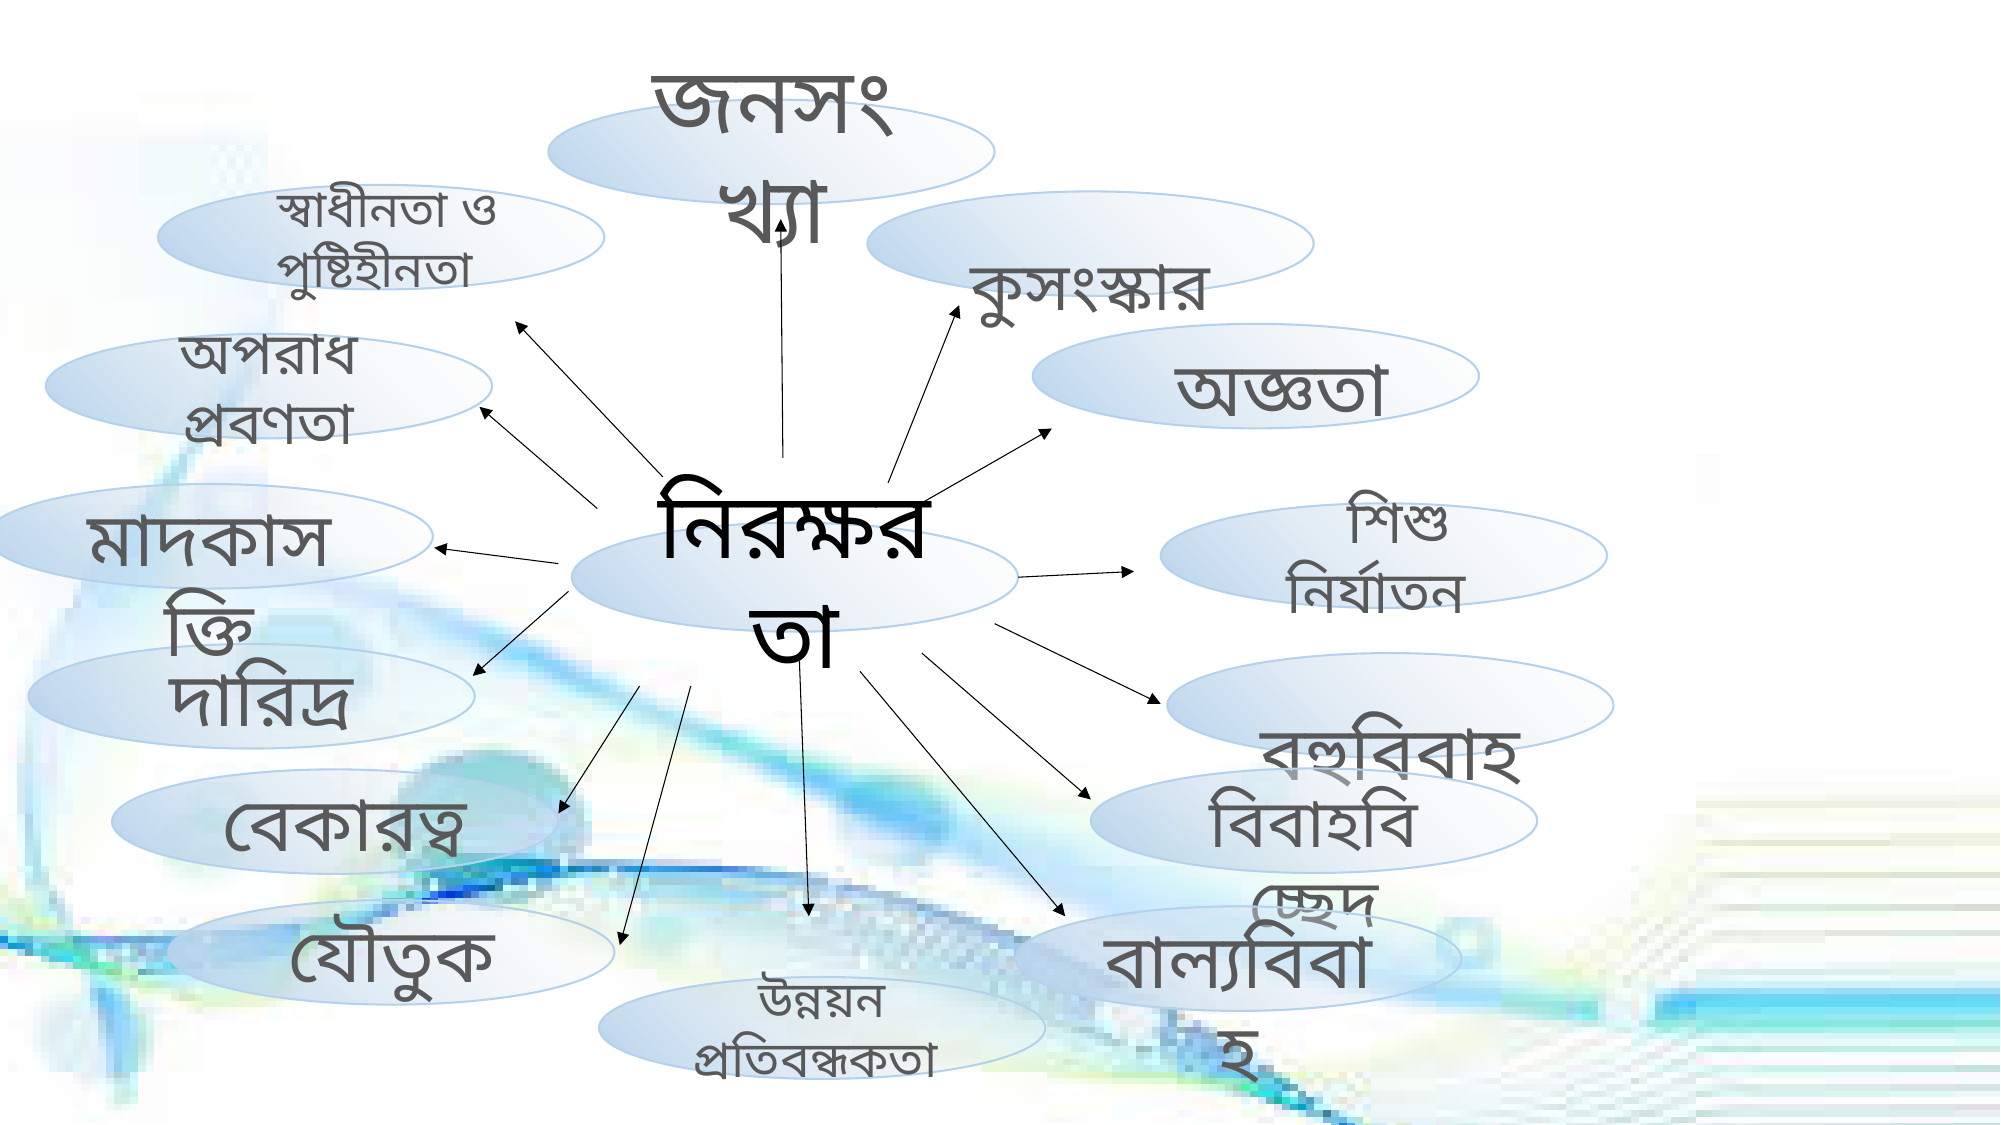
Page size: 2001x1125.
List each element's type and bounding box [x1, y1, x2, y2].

picture [0, 0, 2000, 1125]
text_box [887, 305, 960, 483]
text_box [859, 671, 1066, 917]
text_box [1018, 571, 1135, 578]
text_box [515, 321, 663, 477]
text_box [558, 686, 619, 814]
text_box [994, 623, 1161, 704]
text_box [434, 547, 559, 564]
text_box [921, 653, 1091, 800]
text_box [479, 406, 598, 509]
text_box [913, 428, 1052, 508]
text_box [472, 591, 569, 676]
text_box [799, 661, 809, 917]
text_box [619, 686, 691, 946]
